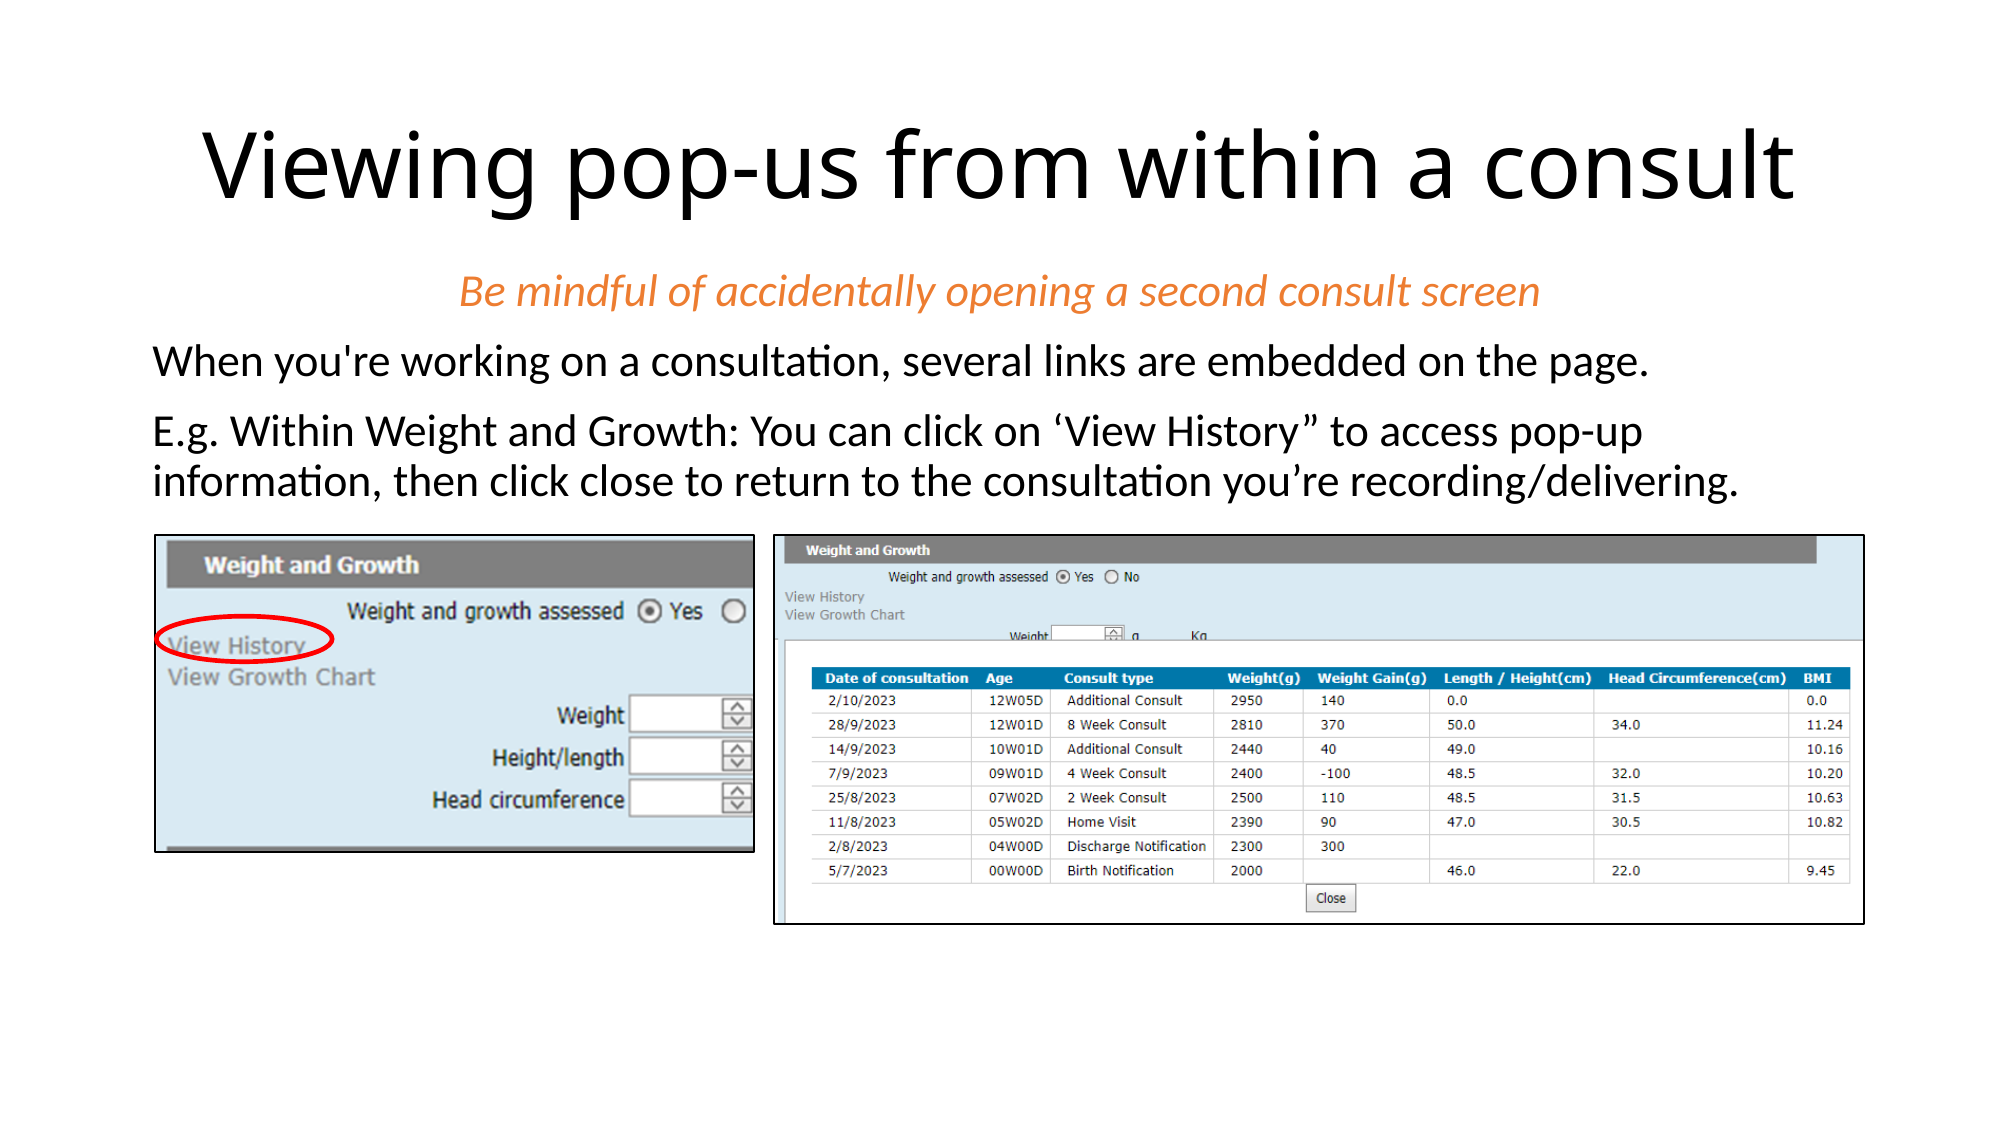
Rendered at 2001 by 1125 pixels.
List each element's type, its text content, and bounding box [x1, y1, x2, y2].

list Be mindful of accidentally opening a second consult screen When you're working on a consultation, several links are embedded on the page. E.g. Within Weight and Growth: You can click on ‘View History” to access pop-up information, then click close to return to the consultation you’re recording/delivering. [137, 259, 1863, 973]
picture [775, 535, 1863, 924]
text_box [156, 535, 754, 852]
title Viewing pop-us from within a consult [137, 59, 1863, 259]
